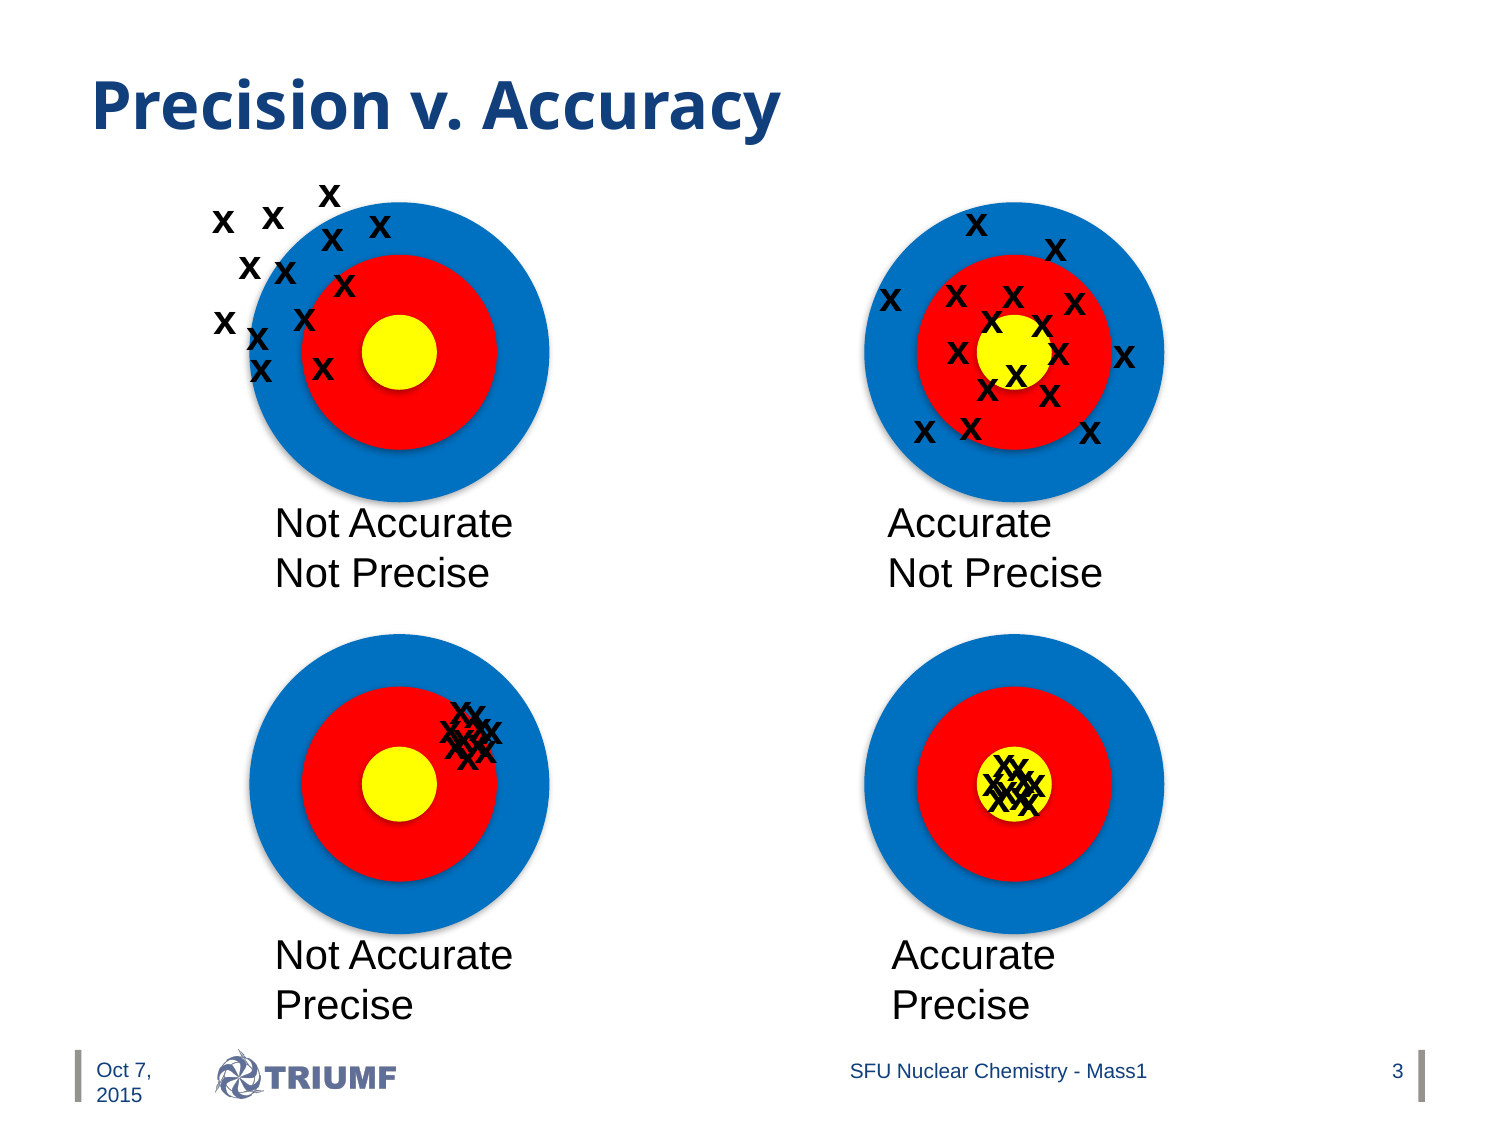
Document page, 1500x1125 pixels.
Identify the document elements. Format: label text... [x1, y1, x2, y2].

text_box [196, 158, 550, 605]
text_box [249, 633, 550, 1037]
footer SFU Nuclear Chemistry - Mass1 [394, 1049, 1163, 1125]
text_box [864, 633, 1165, 1037]
title Precision v. Accuracy [74, 61, 1426, 162]
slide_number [81, 1048, 213, 1125]
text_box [864, 187, 1165, 605]
slide_number 3 [1182, 1049, 1419, 1125]
